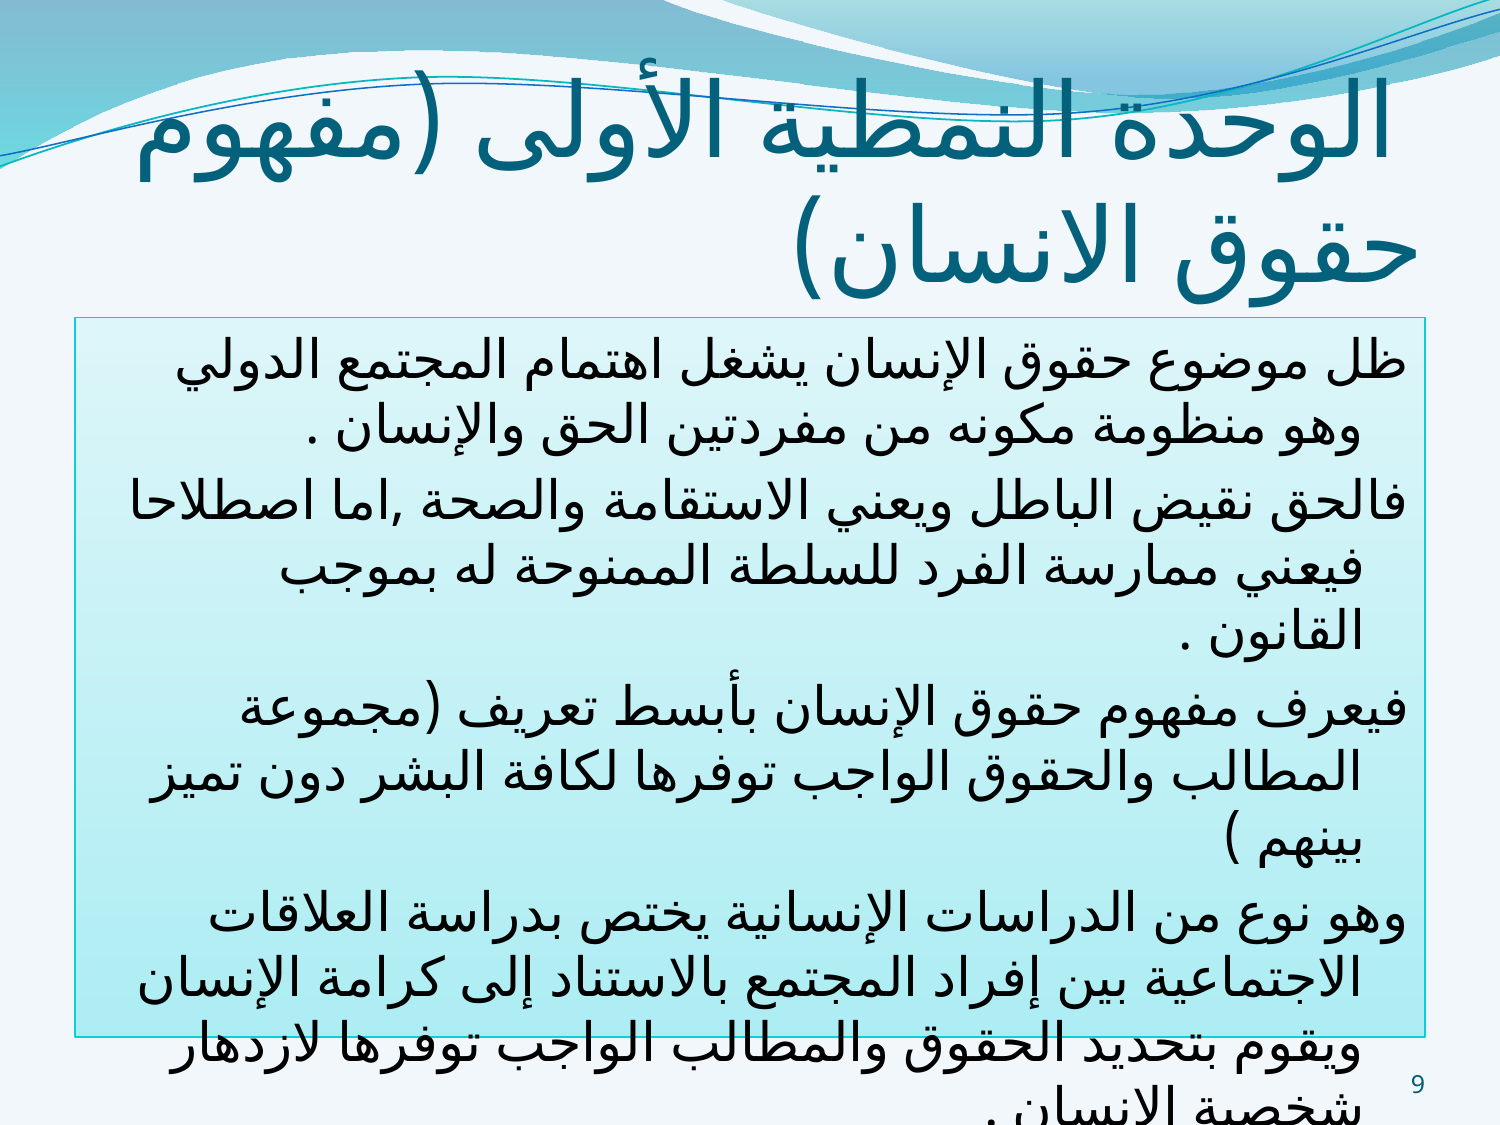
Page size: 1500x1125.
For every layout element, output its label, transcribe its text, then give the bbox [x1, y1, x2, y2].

title الوحدة النمطية الأولى (مفهوم حقوق الانسان) [75, 115, 1425, 303]
slide_number 9 [1299, 1042, 1425, 1103]
footer [437, 1042, 988, 1103]
list ظل موضوع حقوق الإنسان يشغل اهتمام المجتمع الدولي وهو منظومة مكونه من مفردتين الحق والإنسان . فالحق نقيض الباطل ويعني الاستقامة والصحة ,اما اصطلاحا فيعني ممارسة الفرد للسلطة الممنوحة له بموجب القانون . فيعرف مفهوم حقوق الإنسان بأبسط تعريف (مجموعة المطالب والحقوق الواجب توفرها لكافة البشر دون تميز بينهم ) وهو نوع من الدراسات الإنسانية يختص بدراسة العلاقات الاجتماعية بين إفراد المجتمع بالاستناد إلى كرامة الإنسان ويقوم بتحديد الحقوق والمطالب الواجب توفرها لازدهار شخصية الإنسان . [74, 317, 1426, 1038]
